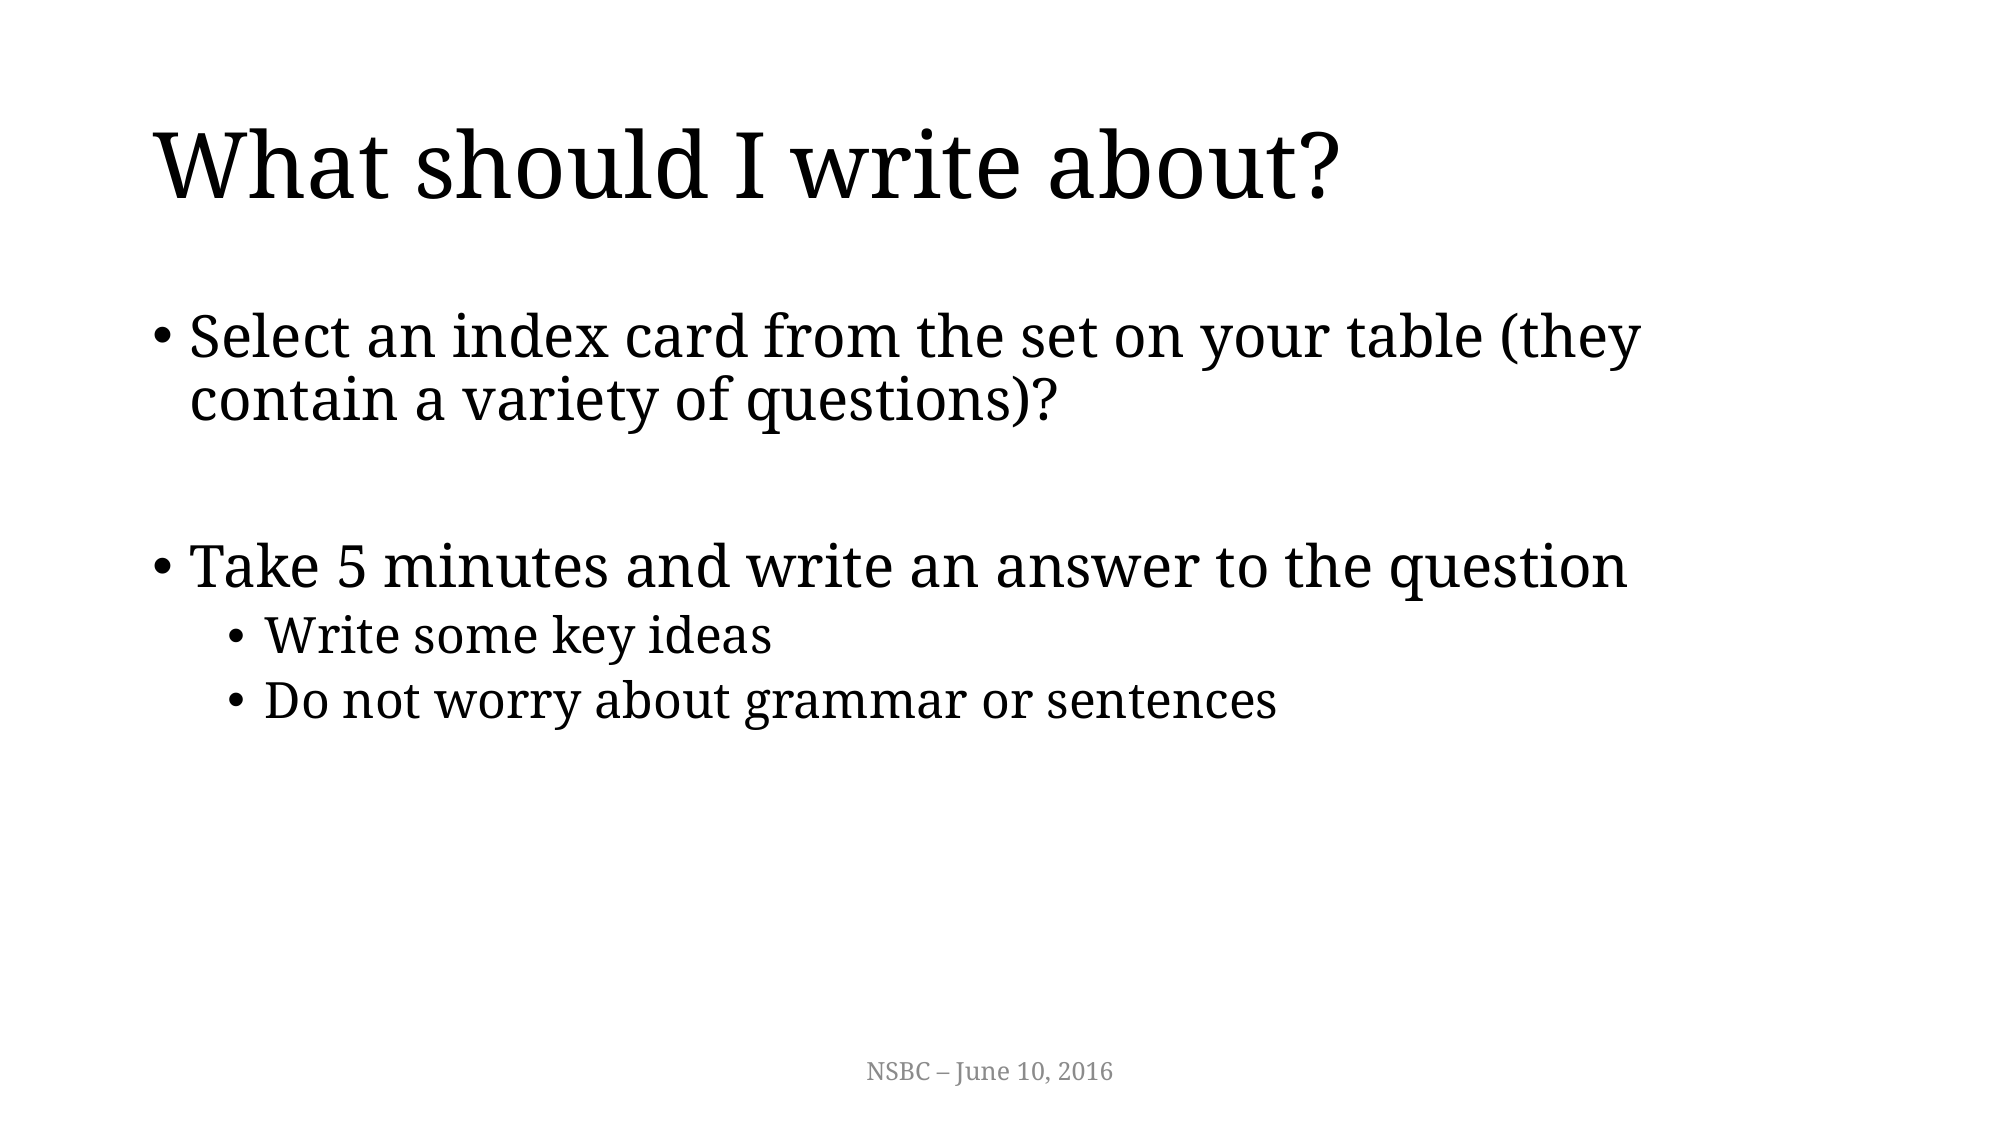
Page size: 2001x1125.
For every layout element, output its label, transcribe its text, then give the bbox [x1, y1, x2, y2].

list Select an index card from the set on your table (they contain a variety of questions)? Take 5 minutes and write an answer to the question Write some key ideas Do not worry about grammar or sentences [137, 299, 1863, 1014]
footer NSBC – June 10, 2016 [662, 1042, 1338, 1103]
title What should I write about? [137, 59, 1863, 278]
